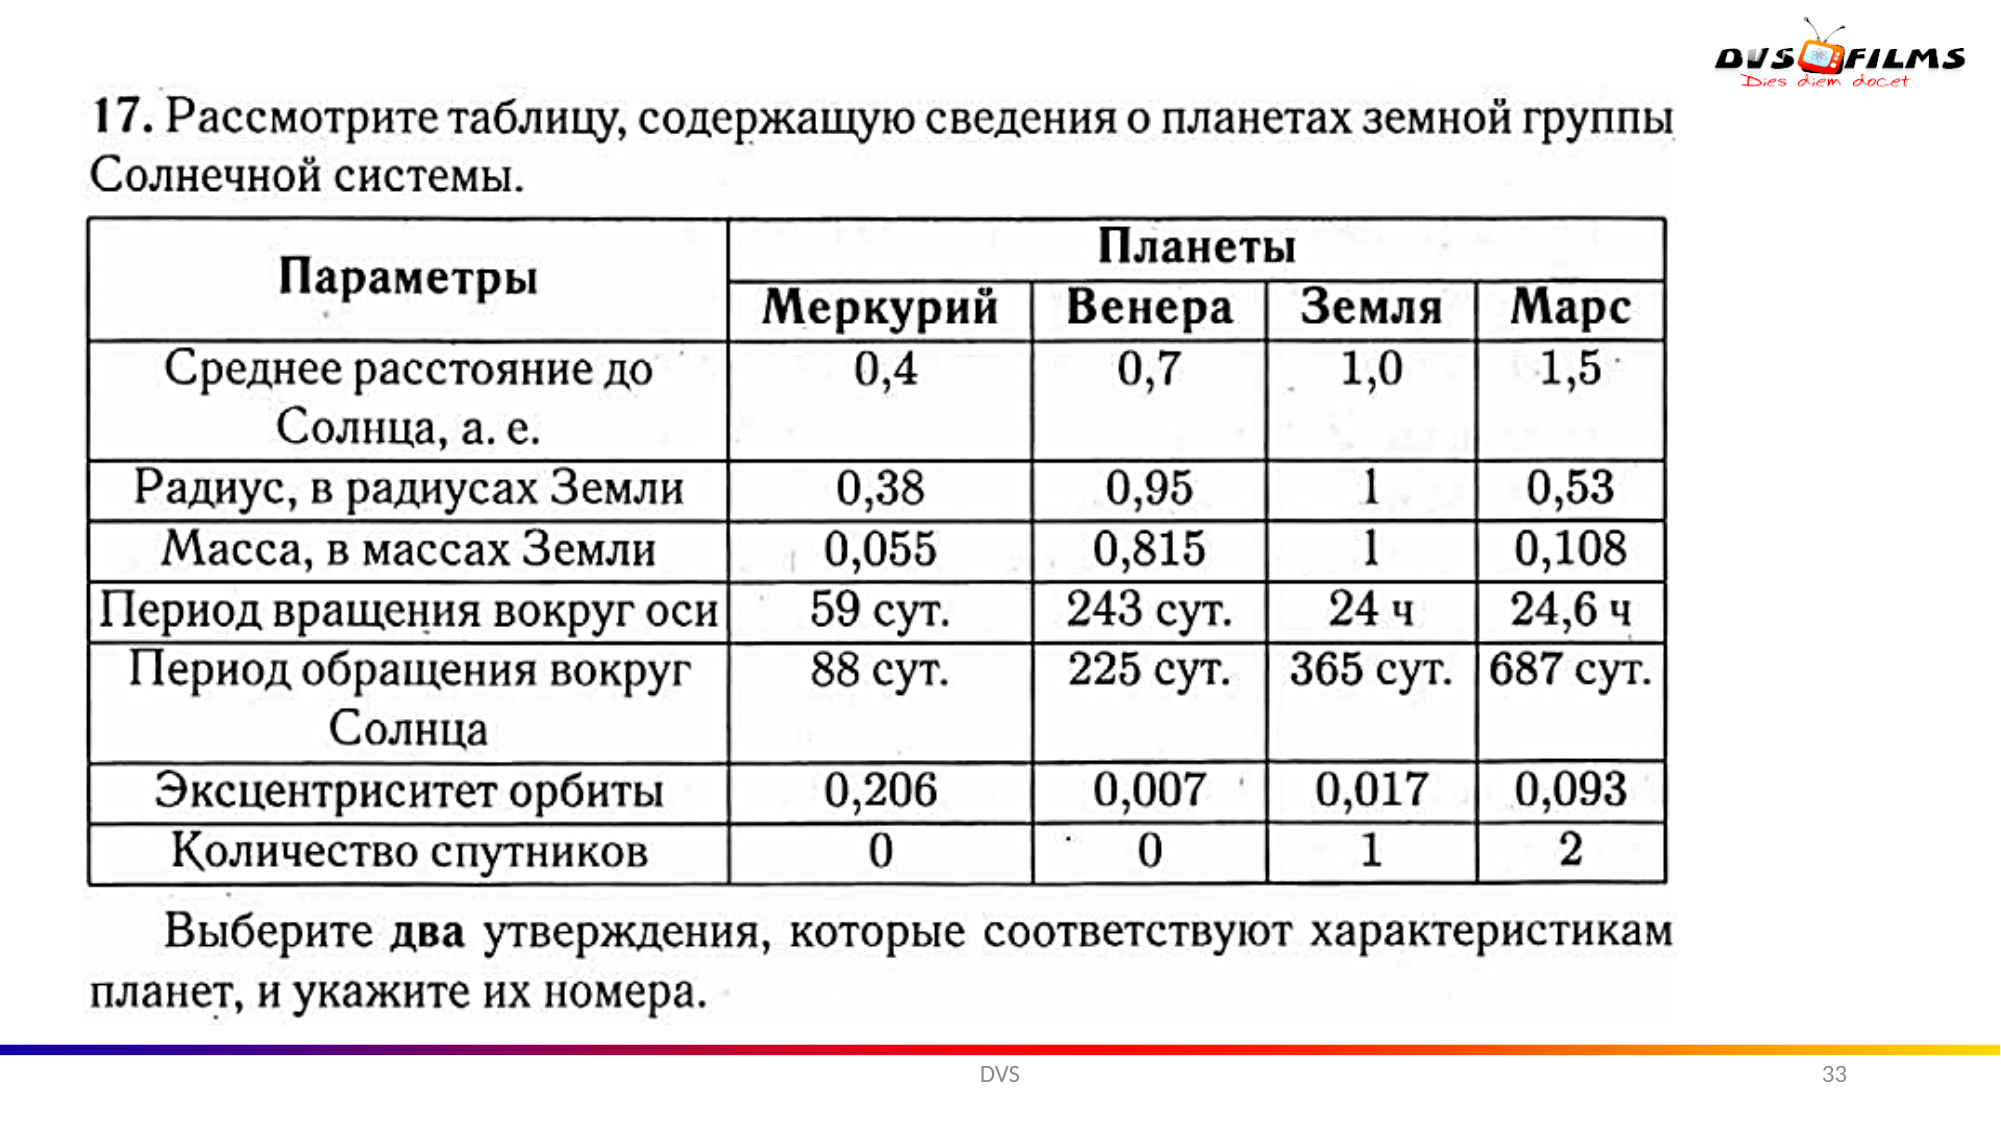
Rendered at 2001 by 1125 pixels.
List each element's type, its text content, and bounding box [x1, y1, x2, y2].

slide_number 33 [1412, 1042, 1863, 1103]
footer DVS [662, 1042, 1338, 1103]
picture [0, 0, 2001, 1125]
